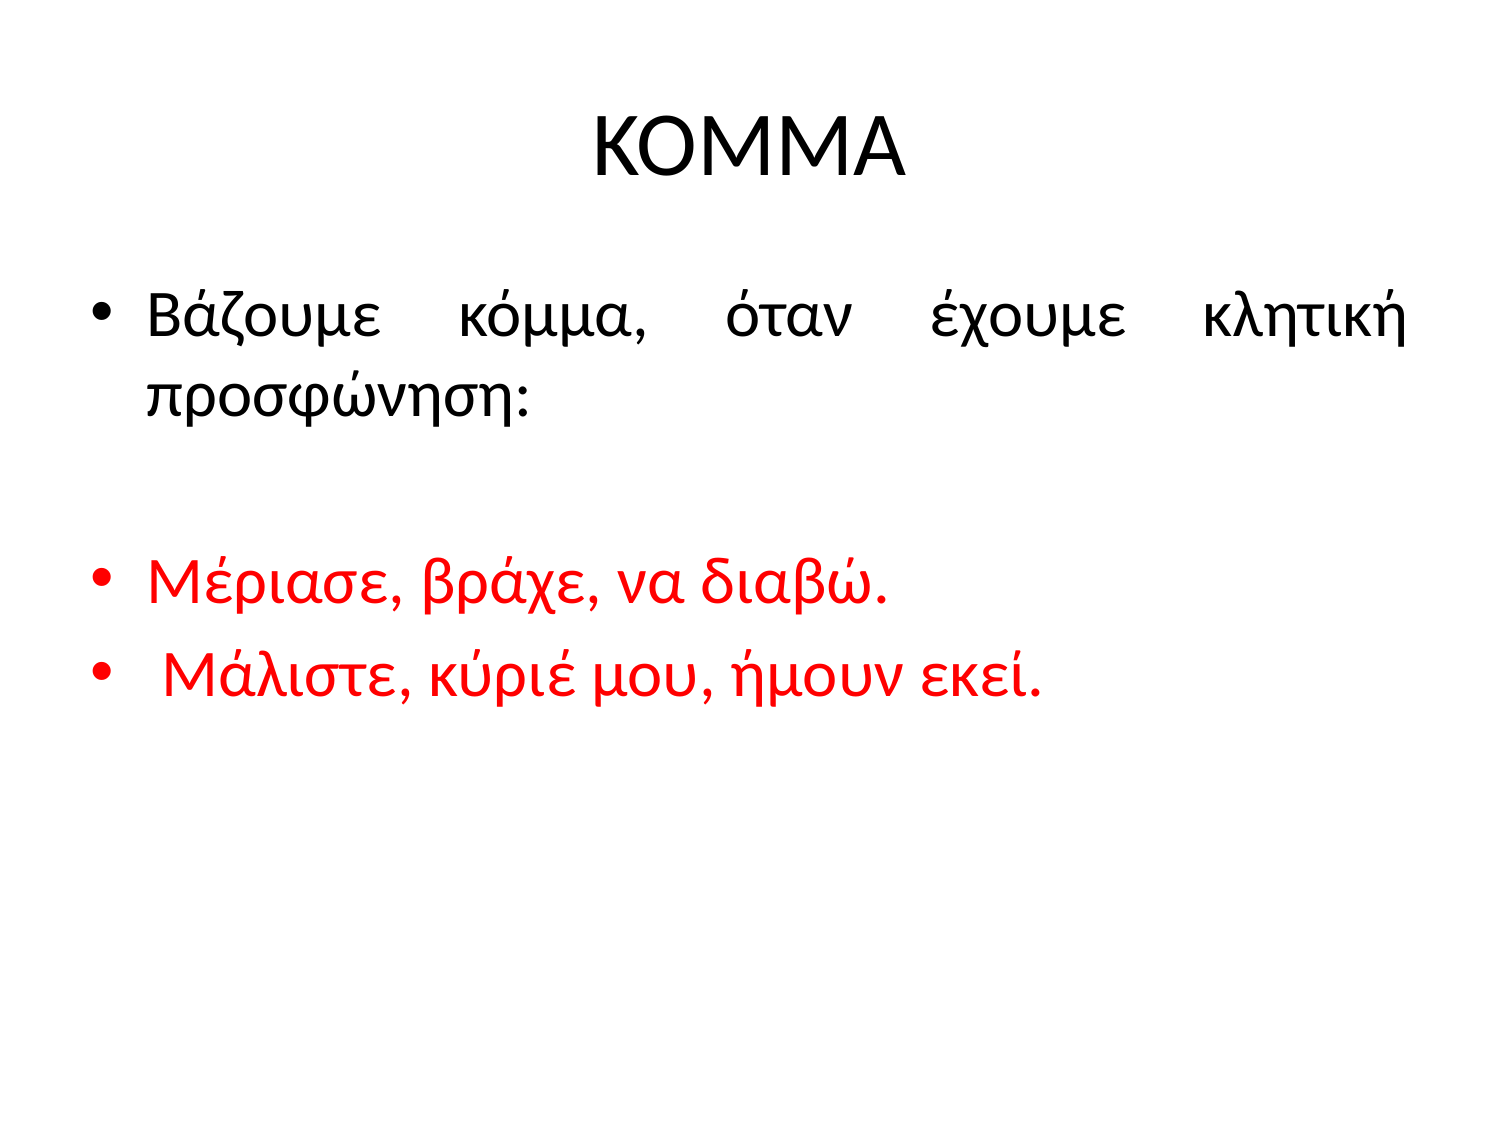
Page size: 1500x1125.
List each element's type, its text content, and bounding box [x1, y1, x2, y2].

list Βάζουμε κόμμα, όταν έχουμε κλητική προσφώνηση: Μέριασε, βράχε, να διαβώ. Μάλιστε, κύριέ μου, ήμουν εκεί. [75, 262, 1425, 1005]
title ΚΟΜΜΑ [75, 45, 1425, 233]
